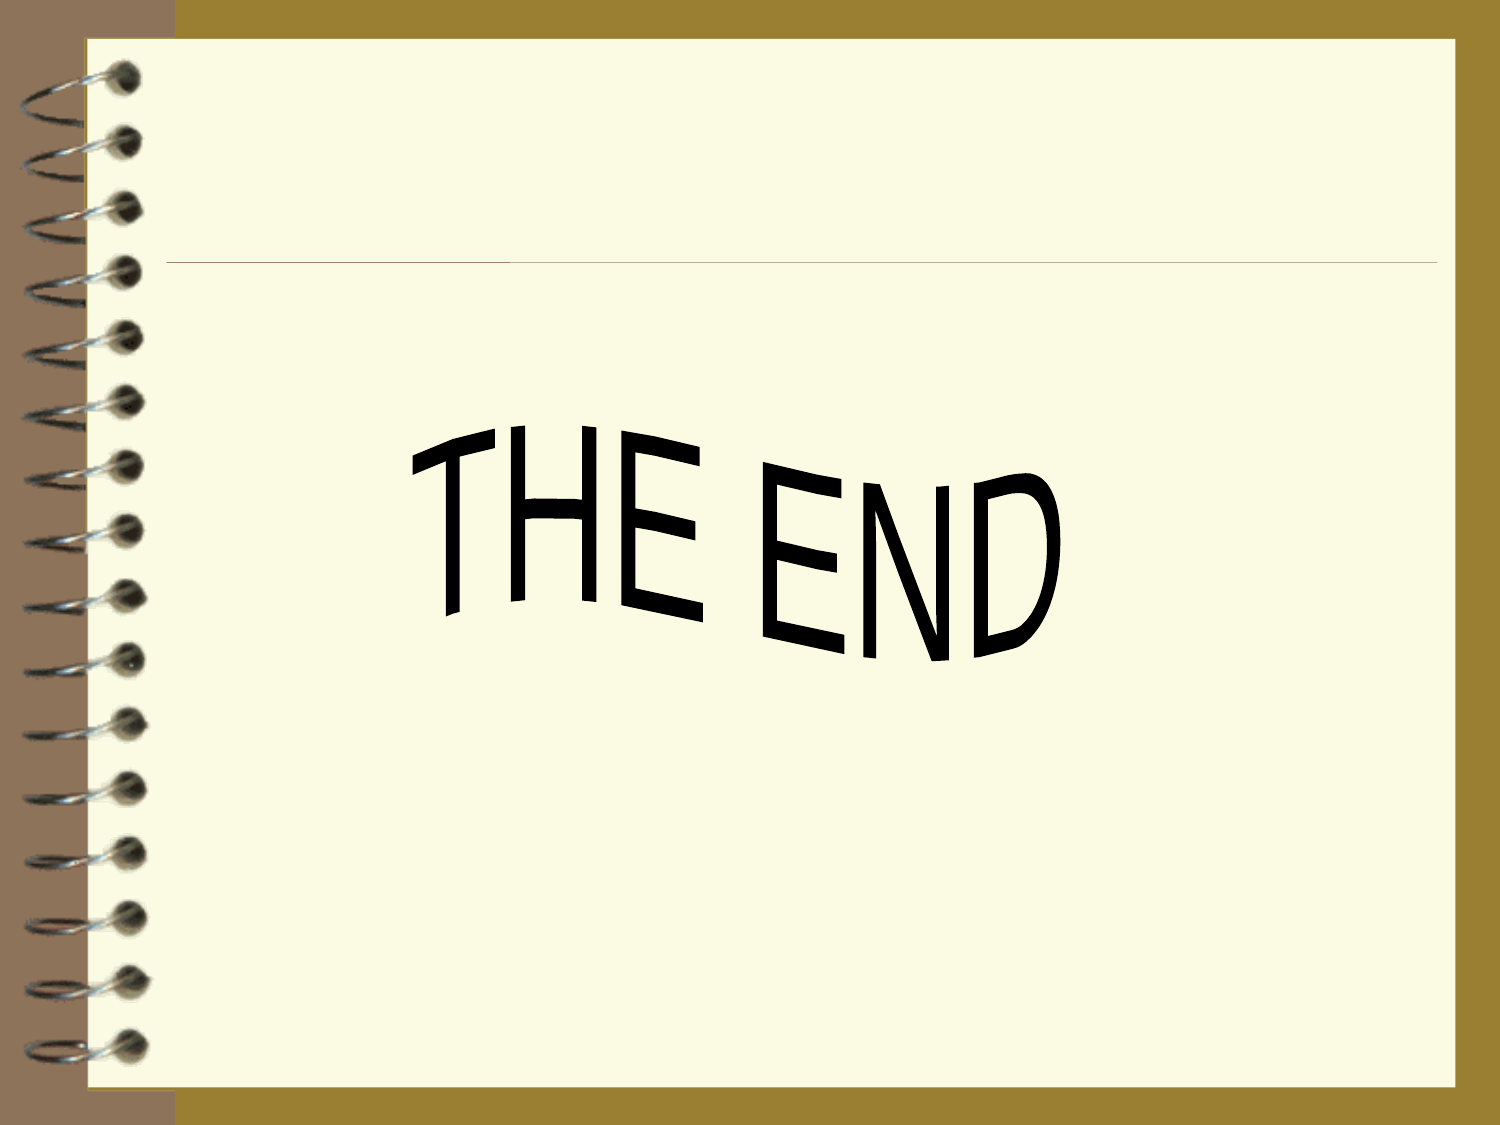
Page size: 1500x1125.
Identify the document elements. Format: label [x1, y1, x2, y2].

picture [0, 0, 175, 1125]
